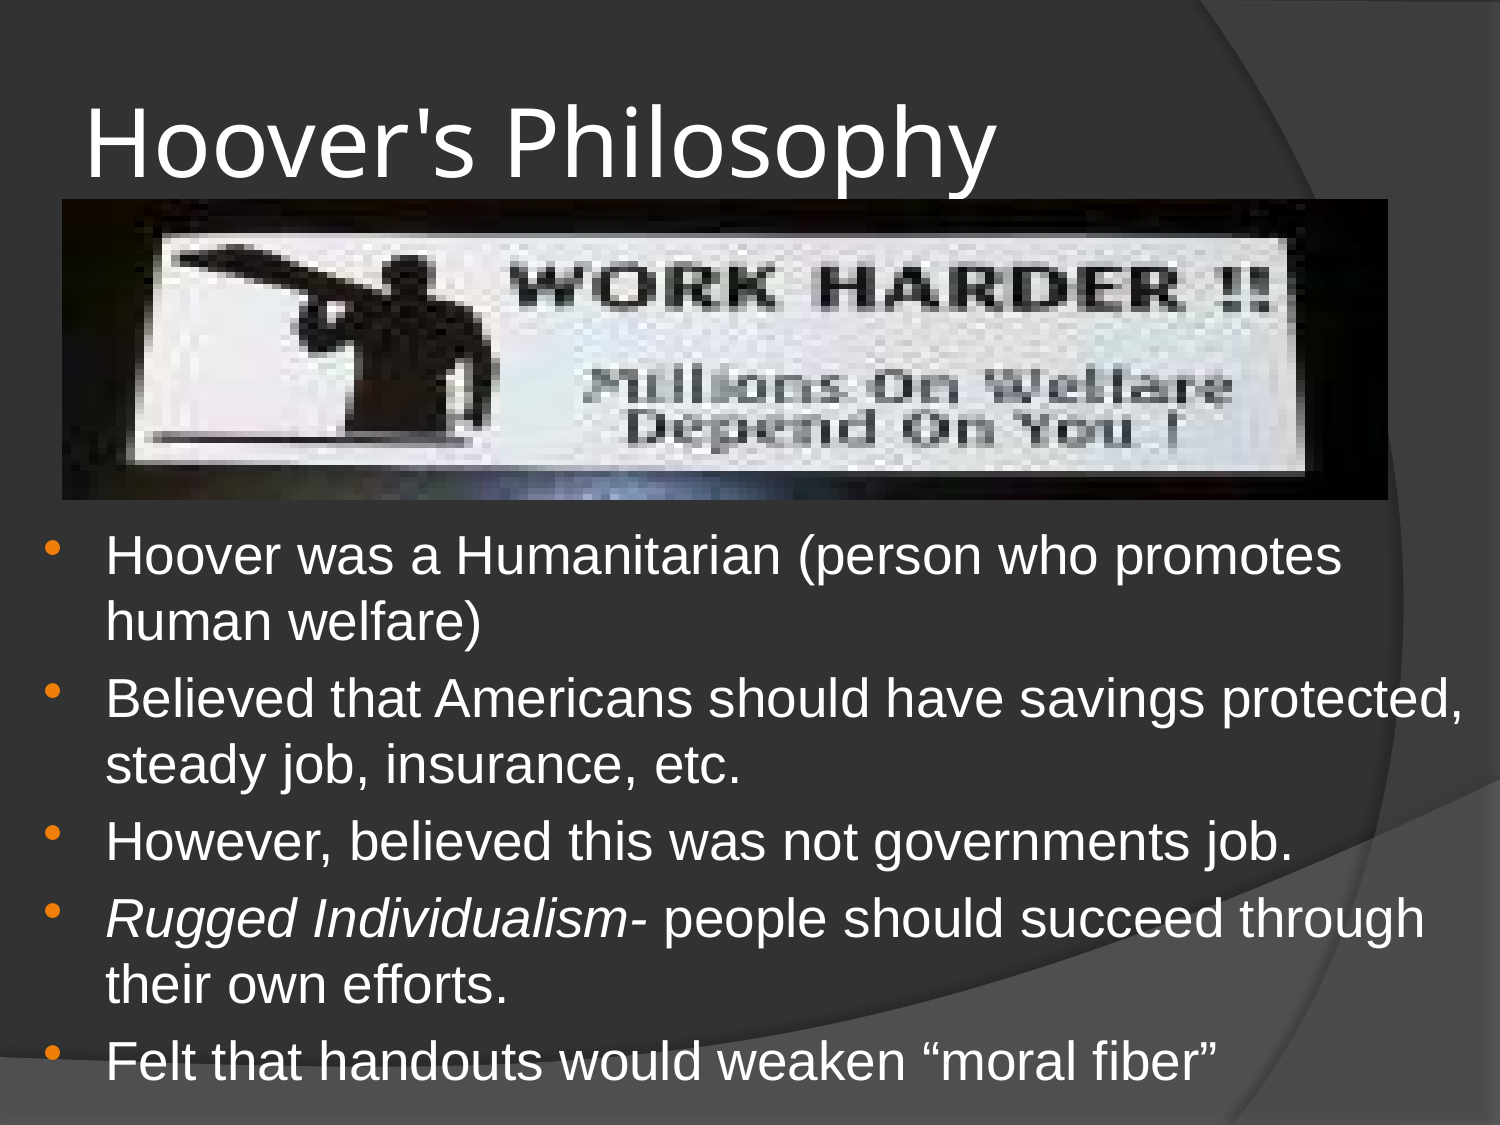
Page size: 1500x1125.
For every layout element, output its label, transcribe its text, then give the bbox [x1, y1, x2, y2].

title Hoover's Philosophy [75, 45, 1300, 190]
list Hoover was a Humanitarian (person who promotes human welfare) Believed that Americans should have savings protected, steady job, insurance, etc. However, believed this was not governments job. Rugged Individualism- people should succeed through their own efforts. Felt that handouts would weaken “moral fiber” [24, 512, 1500, 1100]
picture [62, 199, 1388, 501]
